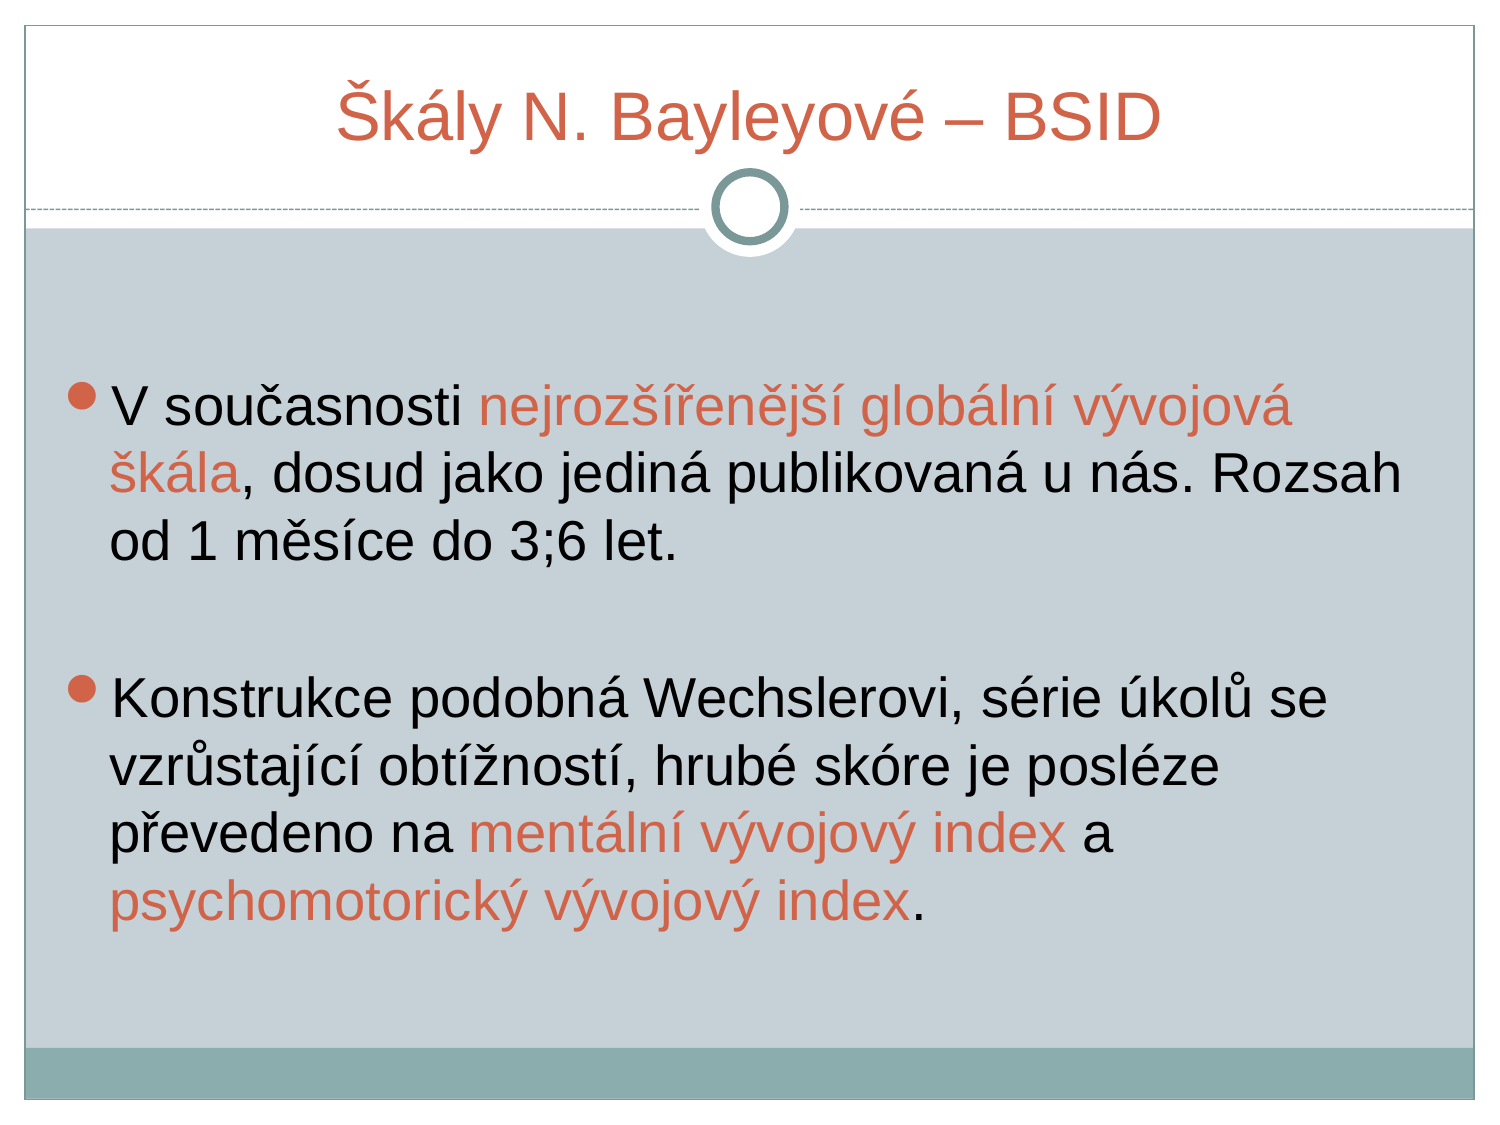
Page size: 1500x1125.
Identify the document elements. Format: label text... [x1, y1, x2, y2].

title Škály N. Bayleyové – BSID [49, 37, 1450, 162]
list V současnosti nejrozšířenější globální vývojová škála, dosud jako jediná publikovaná u nás. Rozsah od 1 měsíce do 3;6 let. Konstrukce podobná Wechslerovi, série úkolů se vzrůstající obtížností, hrubé skóre je posléze převedeno na mentální vývojový index a psychomotorický vývojový index. [49, 361, 1445, 1059]
